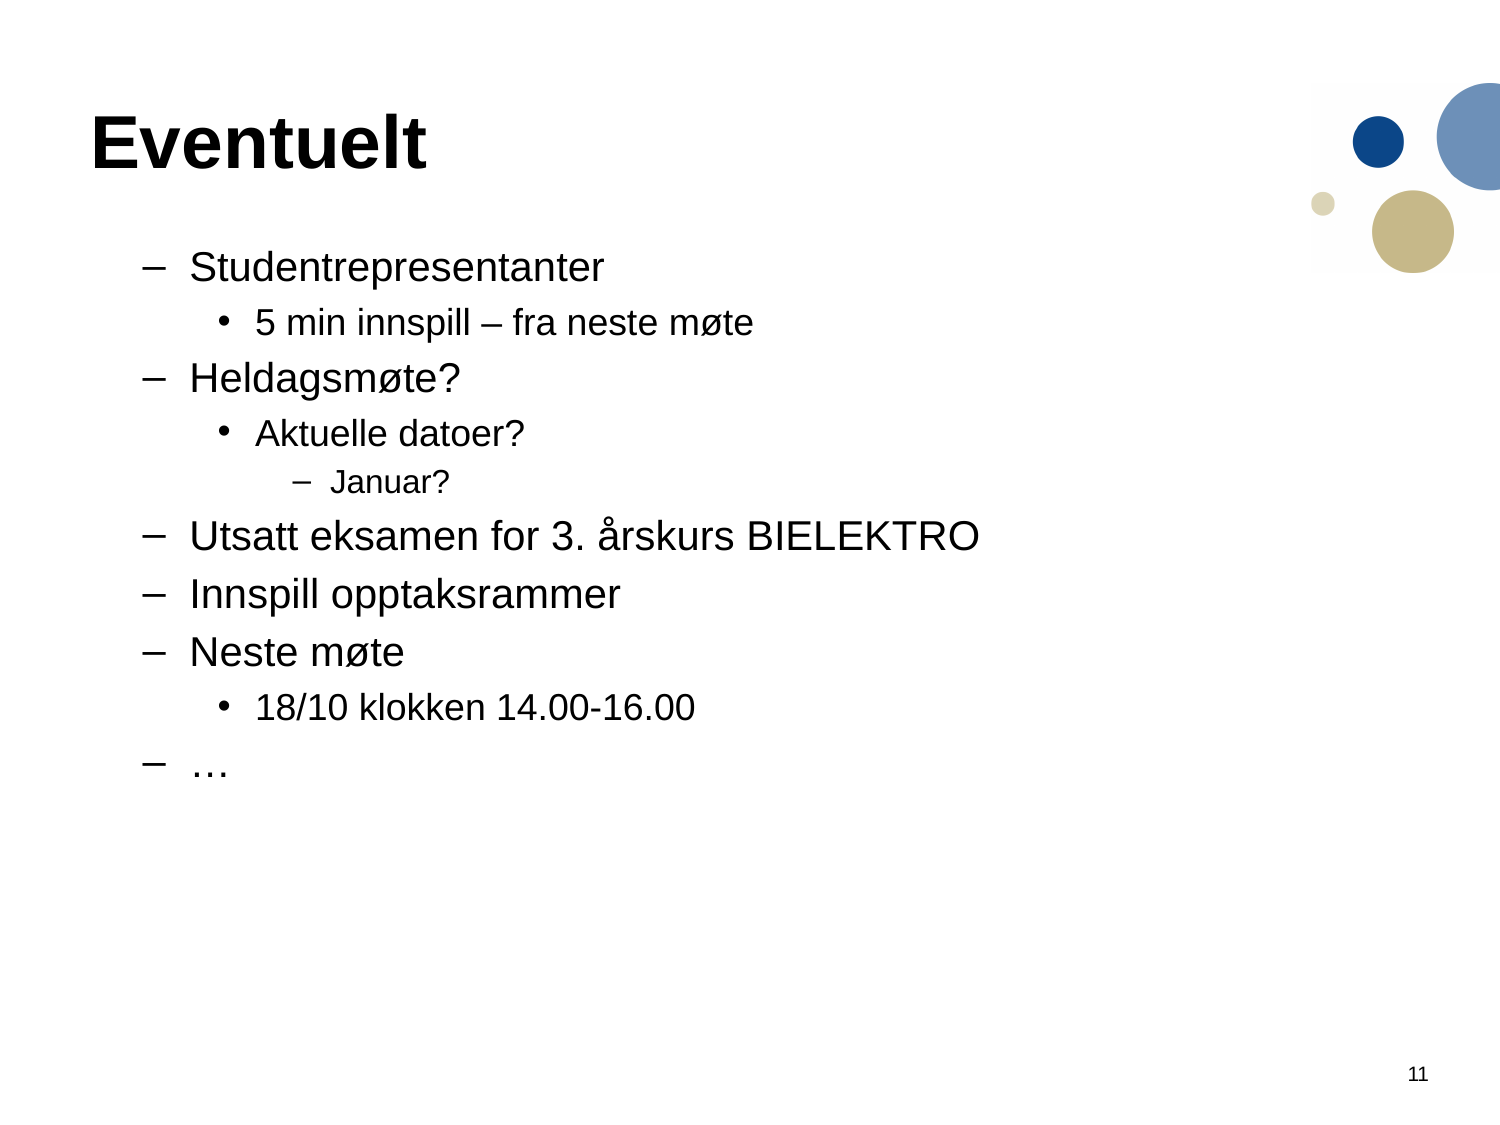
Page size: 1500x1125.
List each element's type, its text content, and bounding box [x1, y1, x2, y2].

picture [1403, 83, 1500, 273]
title Eventuelt [75, 45, 1425, 233]
list Studentrepresentanter 5 min innspill – fra neste møte Heldagsmøte? Aktuelle datoer? Januar? Utsatt eksamen for 3. årskurs BIELEKTRO Innspill opptaksrammer Neste møte 18/10 klokken 14.00-16.00 … [52, 232, 1403, 975]
